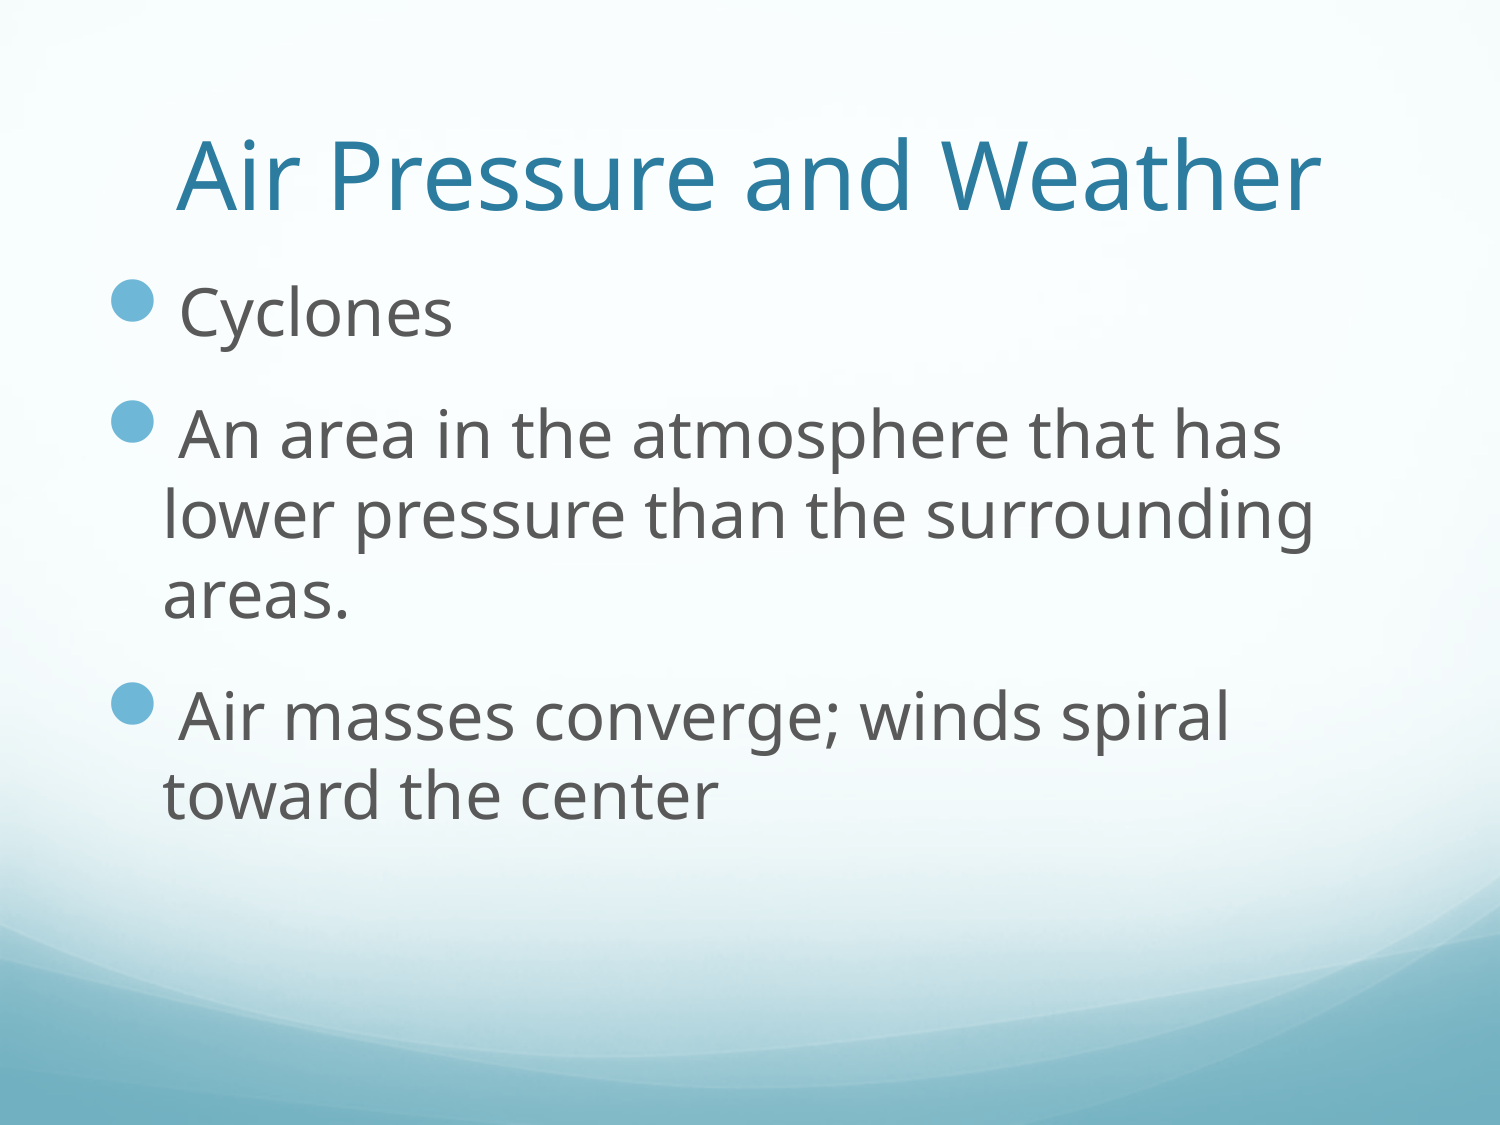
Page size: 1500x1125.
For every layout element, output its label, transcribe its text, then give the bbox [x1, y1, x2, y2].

list Cyclones An area in the atmosphere that has lower pressure than the surrounding areas. Air masses converge; winds spiral toward the center [90, 262, 1410, 975]
title Air Pressure and Weather [90, 17, 1410, 237]
